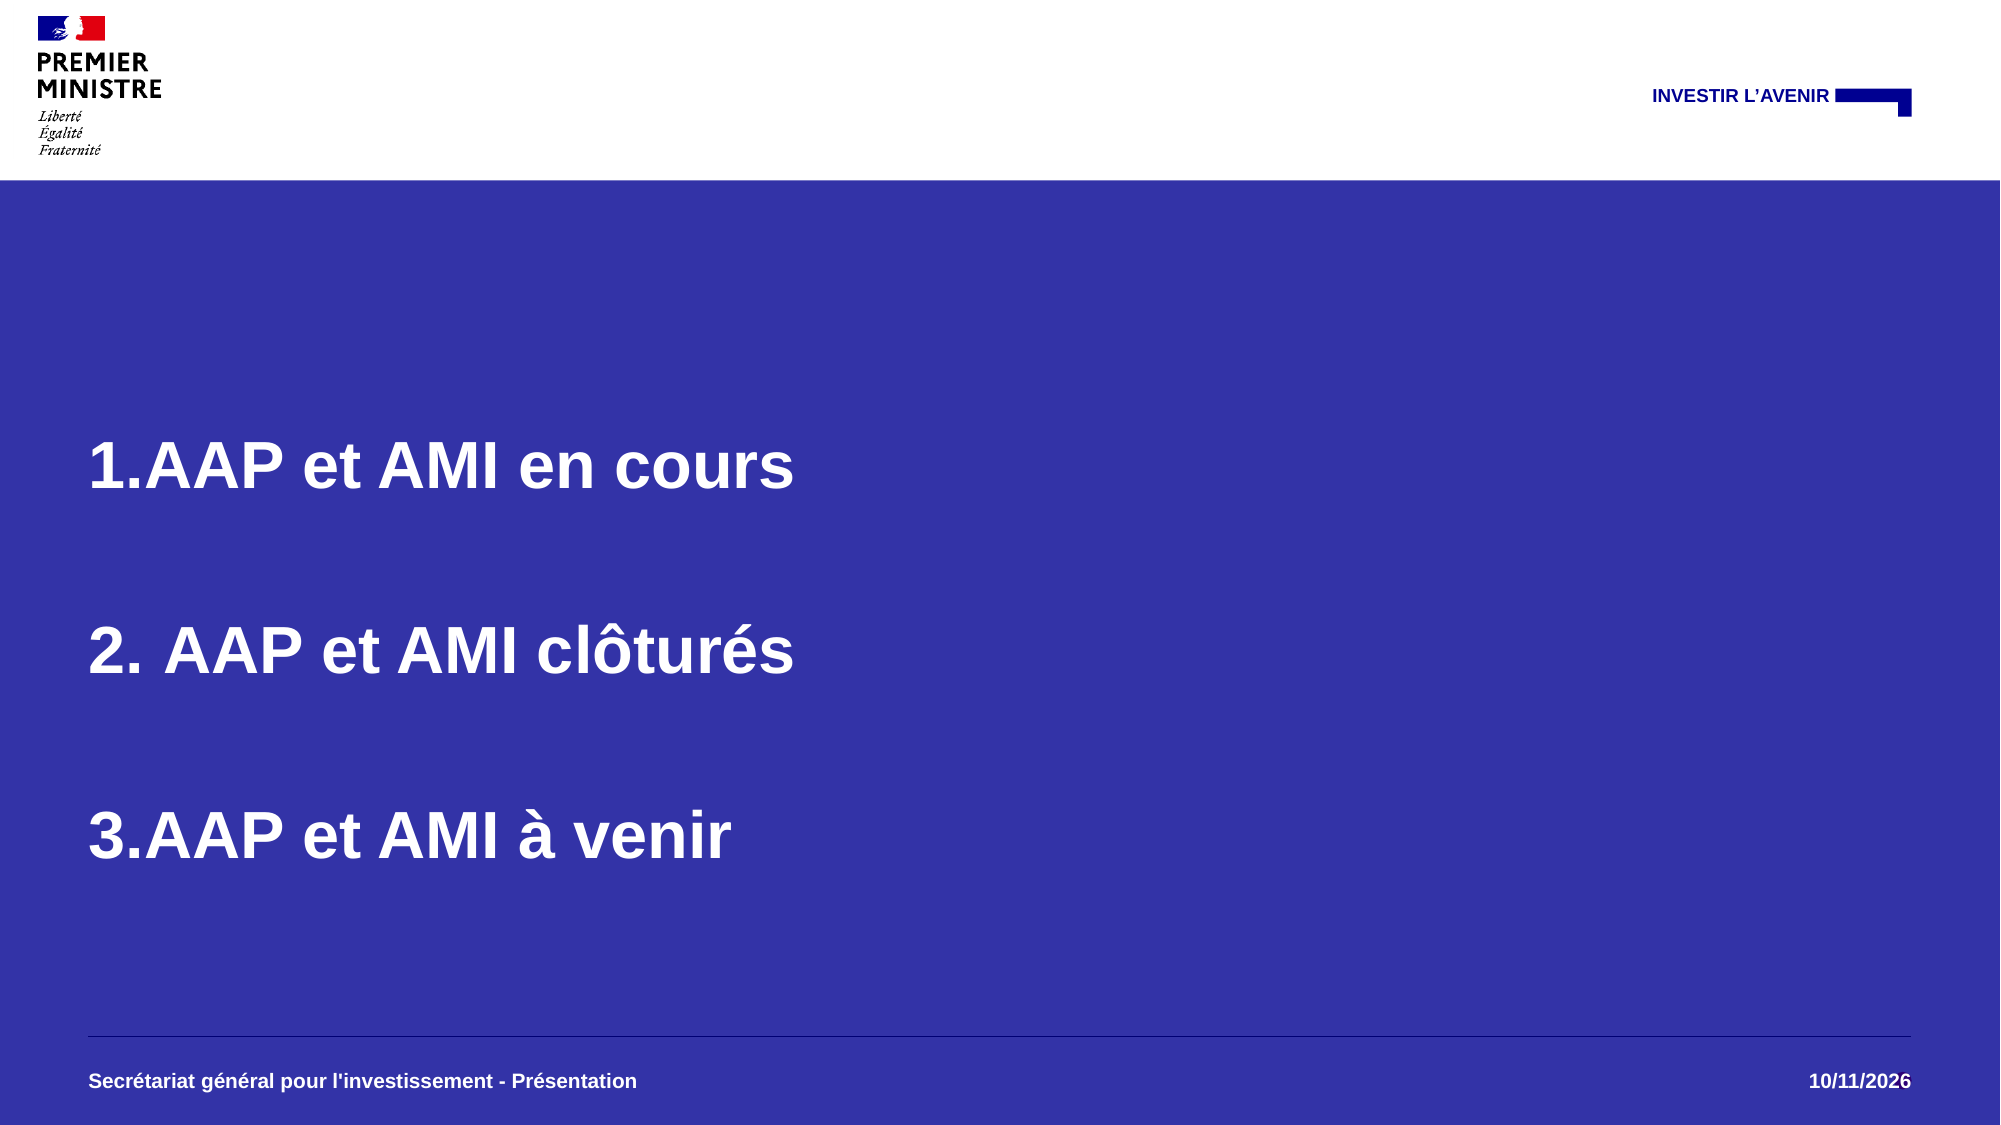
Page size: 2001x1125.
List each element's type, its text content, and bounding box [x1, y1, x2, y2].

picture [13, 4, 185, 159]
text_box [0, 180, 2000, 1125]
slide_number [1461, 1068, 1912, 1094]
list AAP et AMI en cours AAP et AMI clôturés AAP et AMI à venir [88, 342, 1911, 964]
footer Secrétariat général pour l'investissement - Présentation [88, 1068, 1152, 1094]
